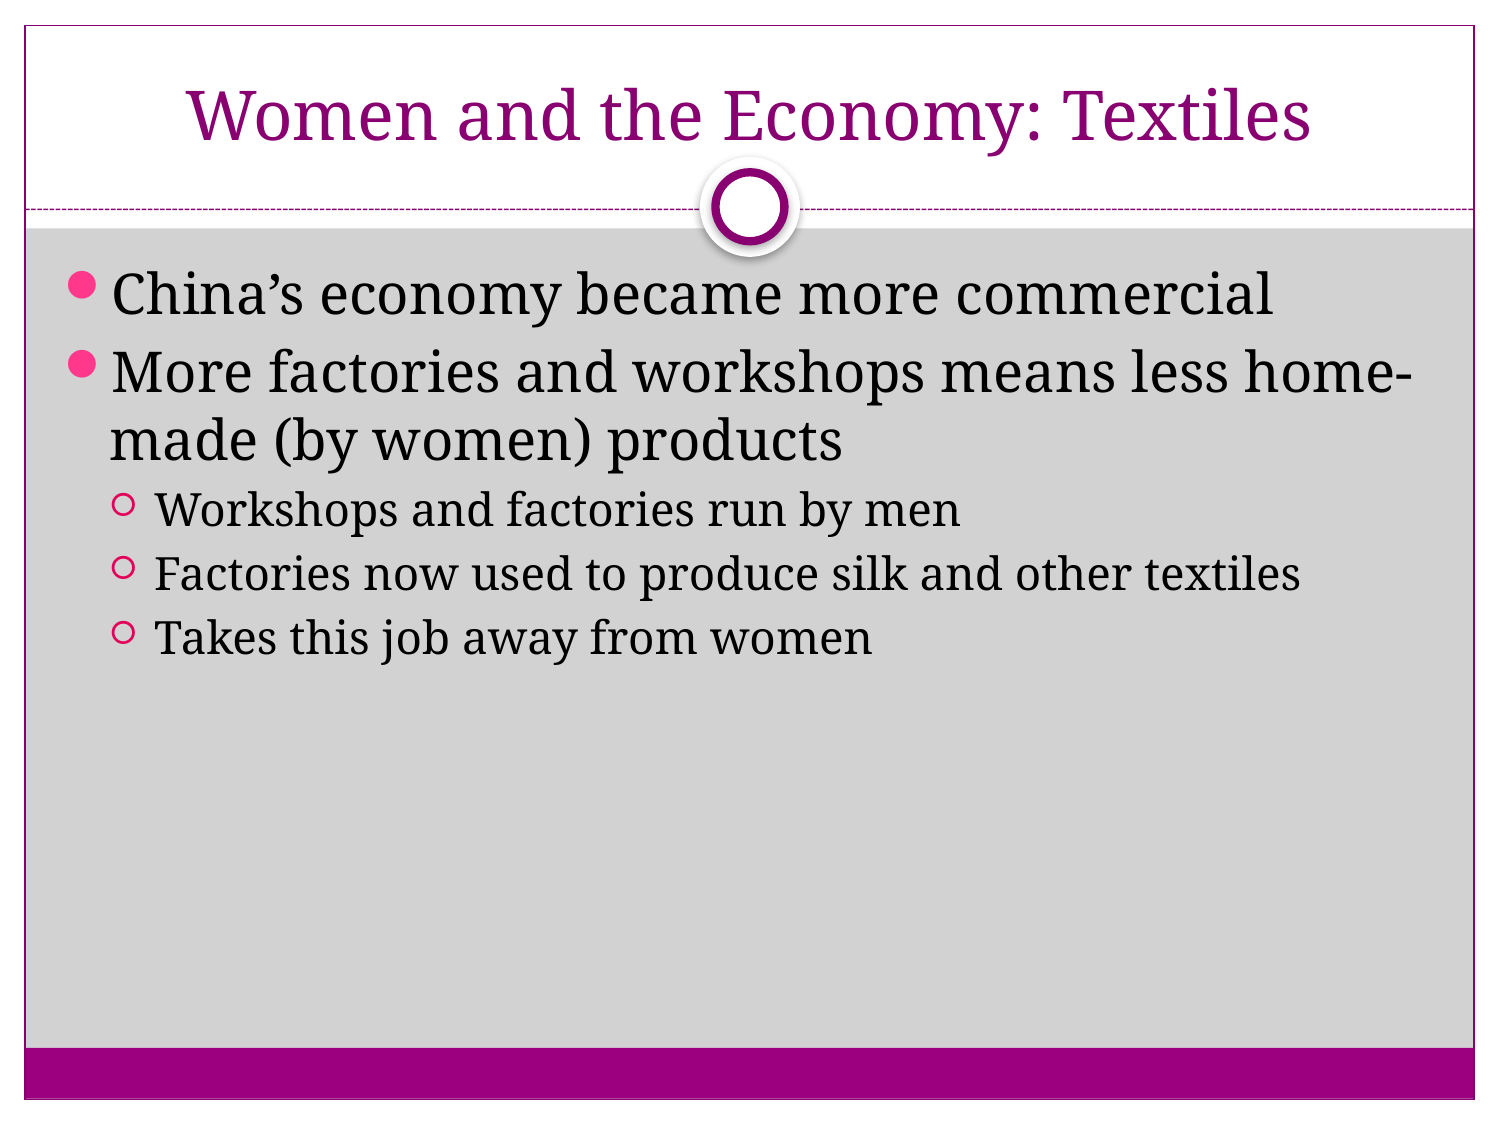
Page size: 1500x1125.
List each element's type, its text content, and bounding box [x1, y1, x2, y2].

title Women and the Economy: Textiles [49, 37, 1450, 162]
list China’s economy became more commercial More factories and workshops means less home-made (by women) products Workshops and factories run by men Factories now used to produce silk and other textiles Takes this job away from women [49, 250, 1445, 1001]
